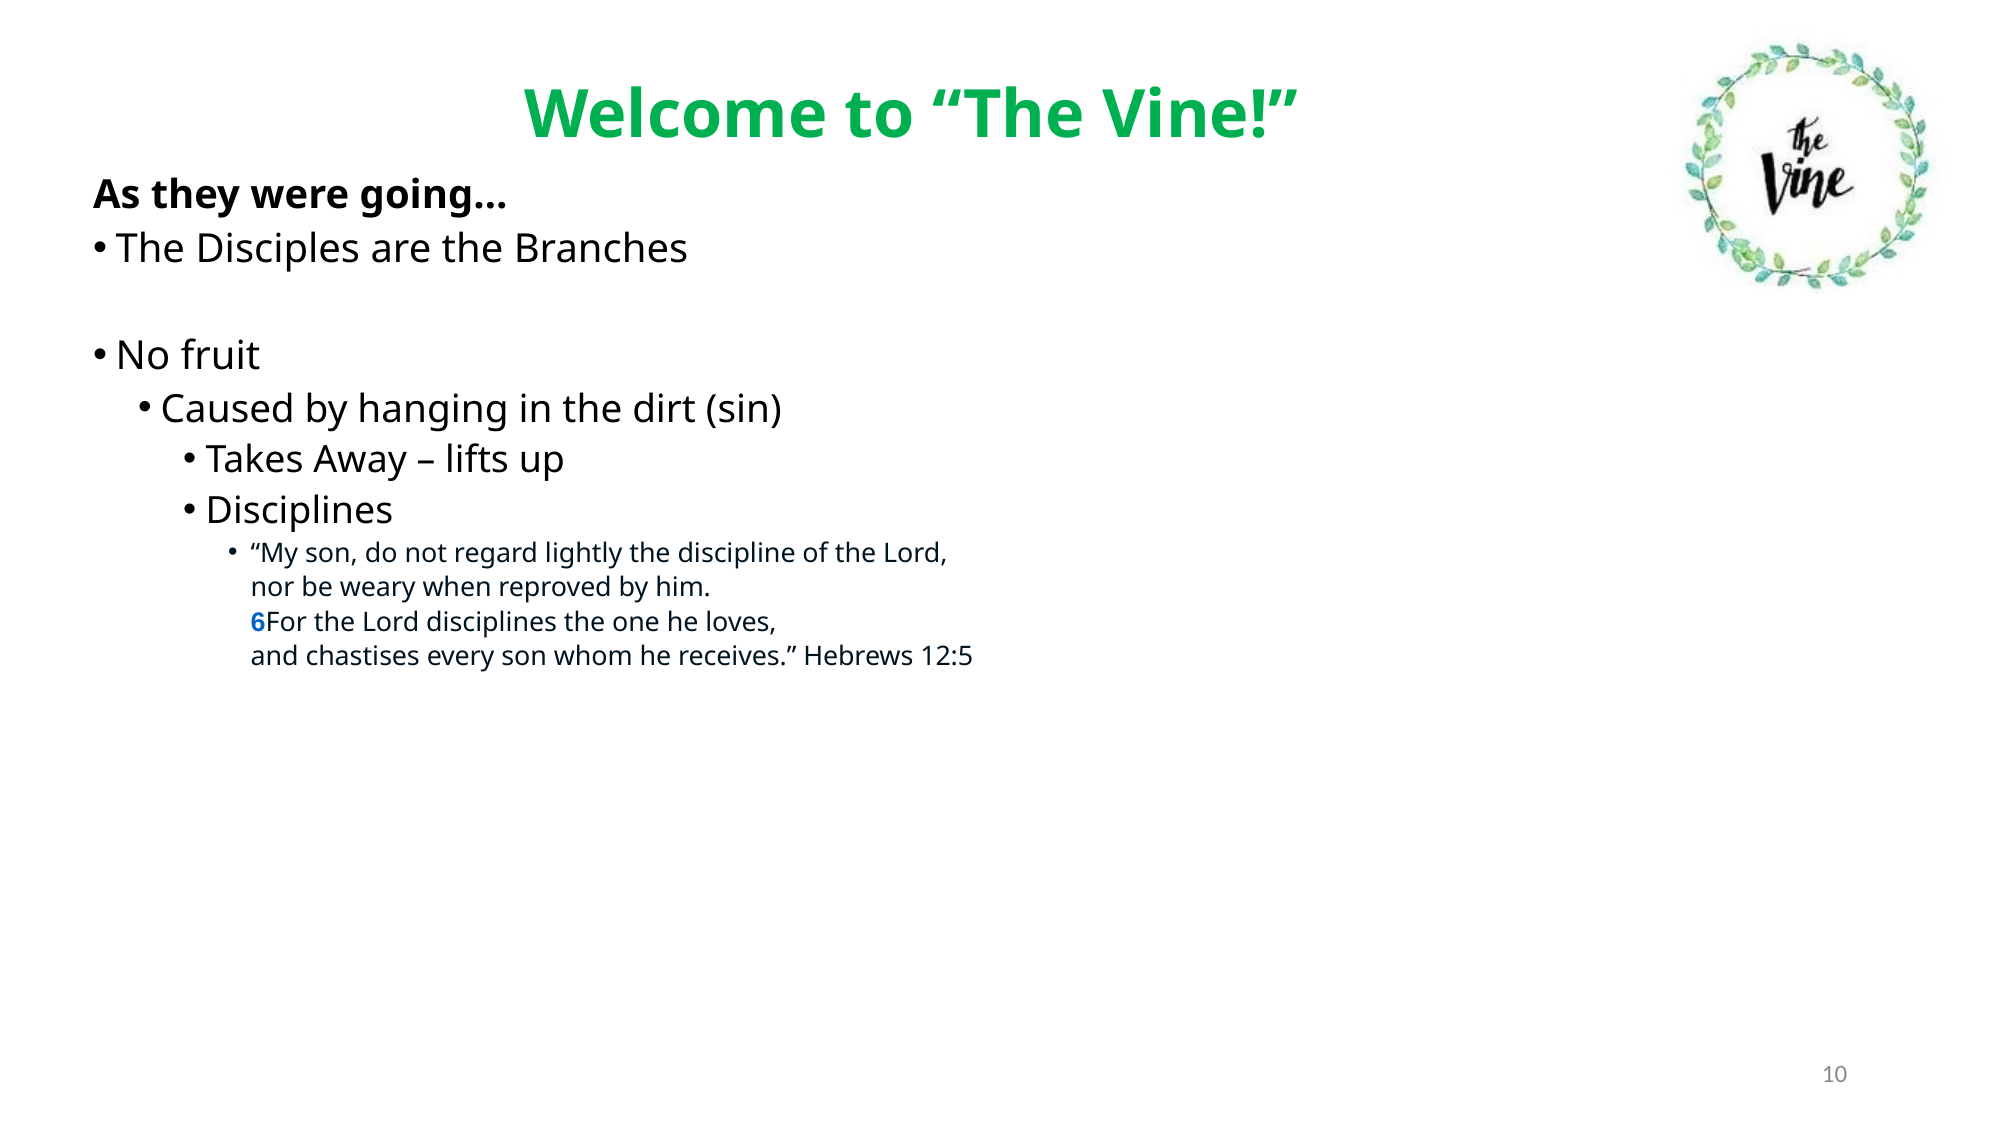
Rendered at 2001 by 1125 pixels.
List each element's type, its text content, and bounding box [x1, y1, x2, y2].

list As they were going… The Disciples are the Branches No fruit Caused by hanging in the dirt (sin) Takes Away – lifts up Disciplines “My son, do not regard lightly the discipline of the Lord, nor be weary when reproved by him. 6For the Lord disciplines the one he loves, and chastises every son whom he receives.” Hebrews 12:5 [78, 128, 1874, 1103]
picture [1659, 6, 1951, 294]
text_box Welcome to “The Vine!” [509, 22, 1435, 160]
slide_number 10 [1412, 1042, 1863, 1103]
